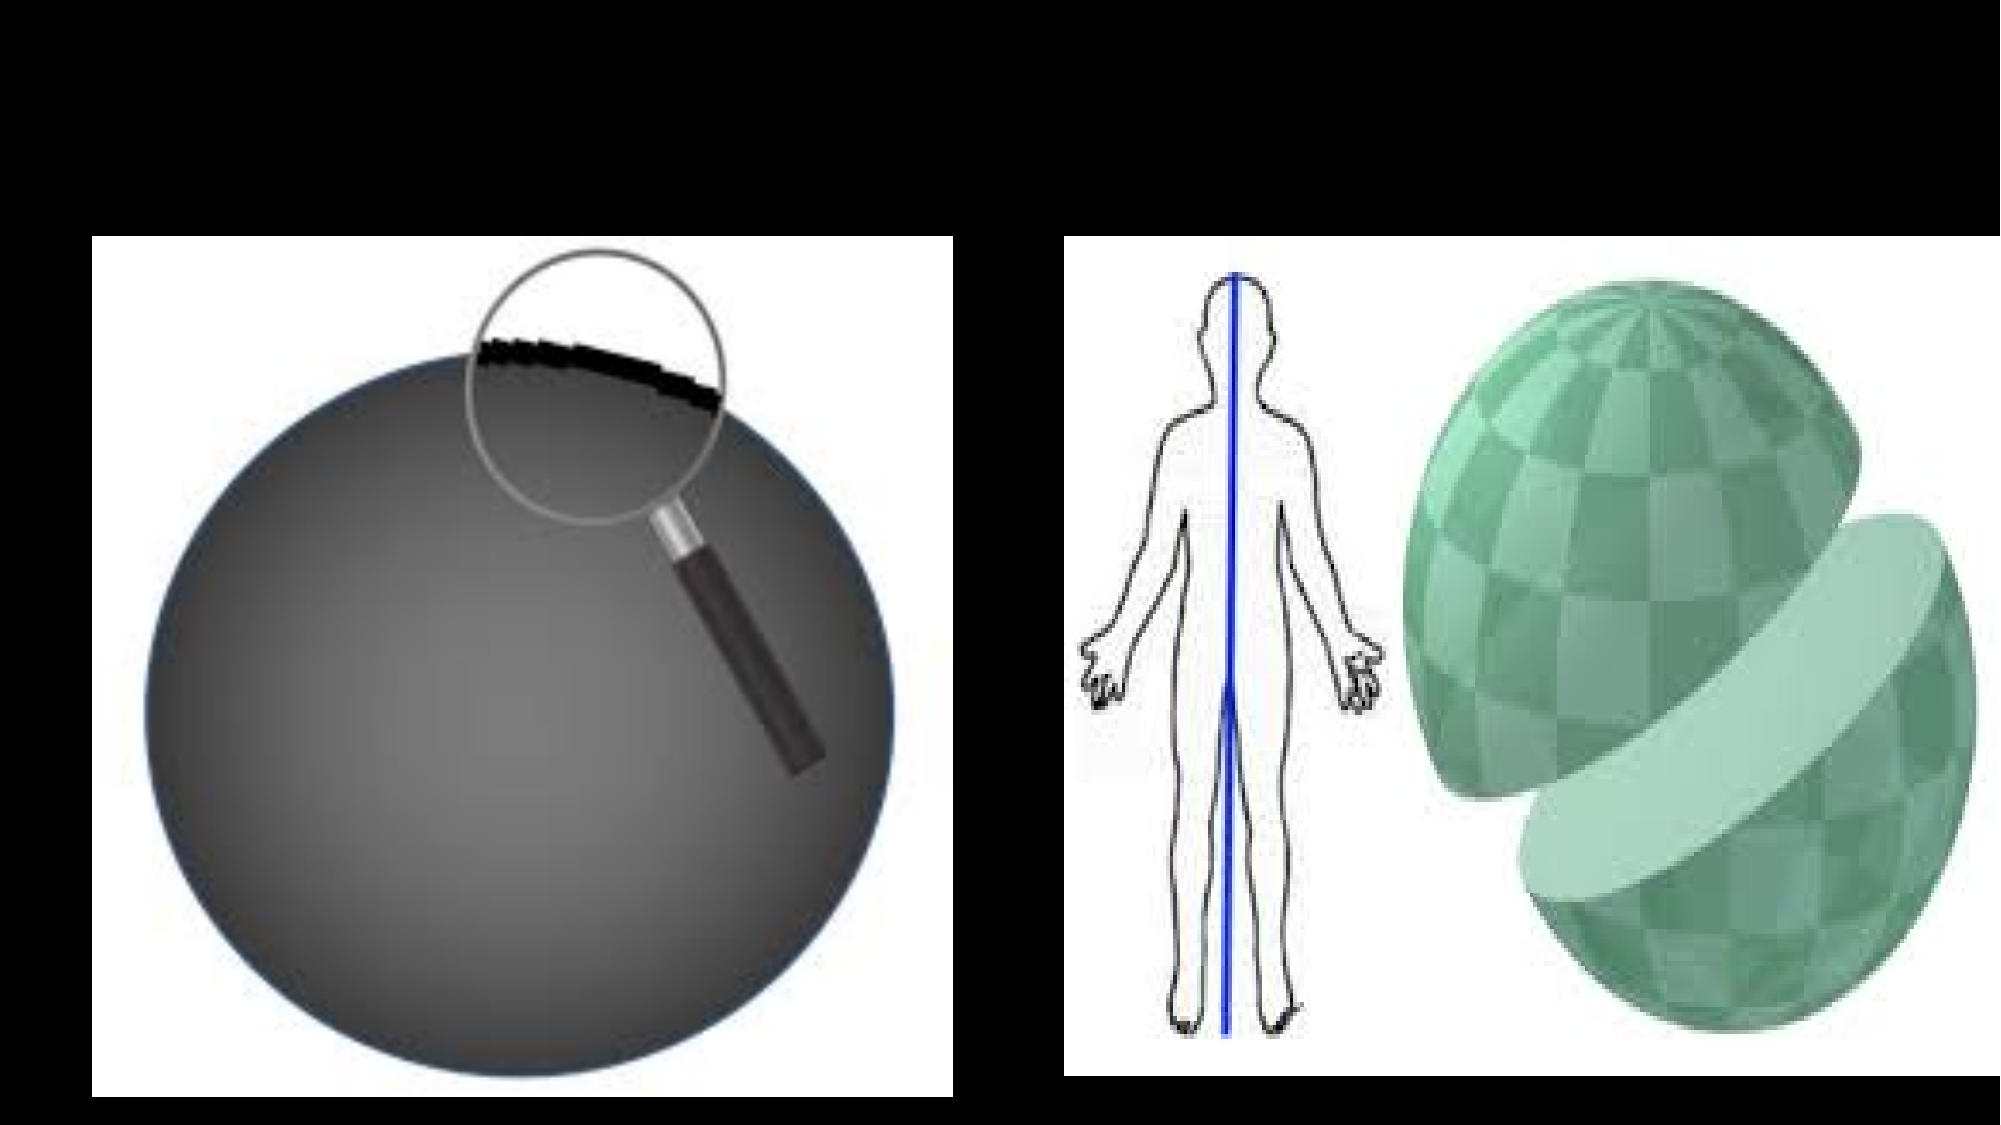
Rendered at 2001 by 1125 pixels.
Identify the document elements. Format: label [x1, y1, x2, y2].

picture [92, 236, 953, 1097]
list [1064, 236, 2000, 1076]
